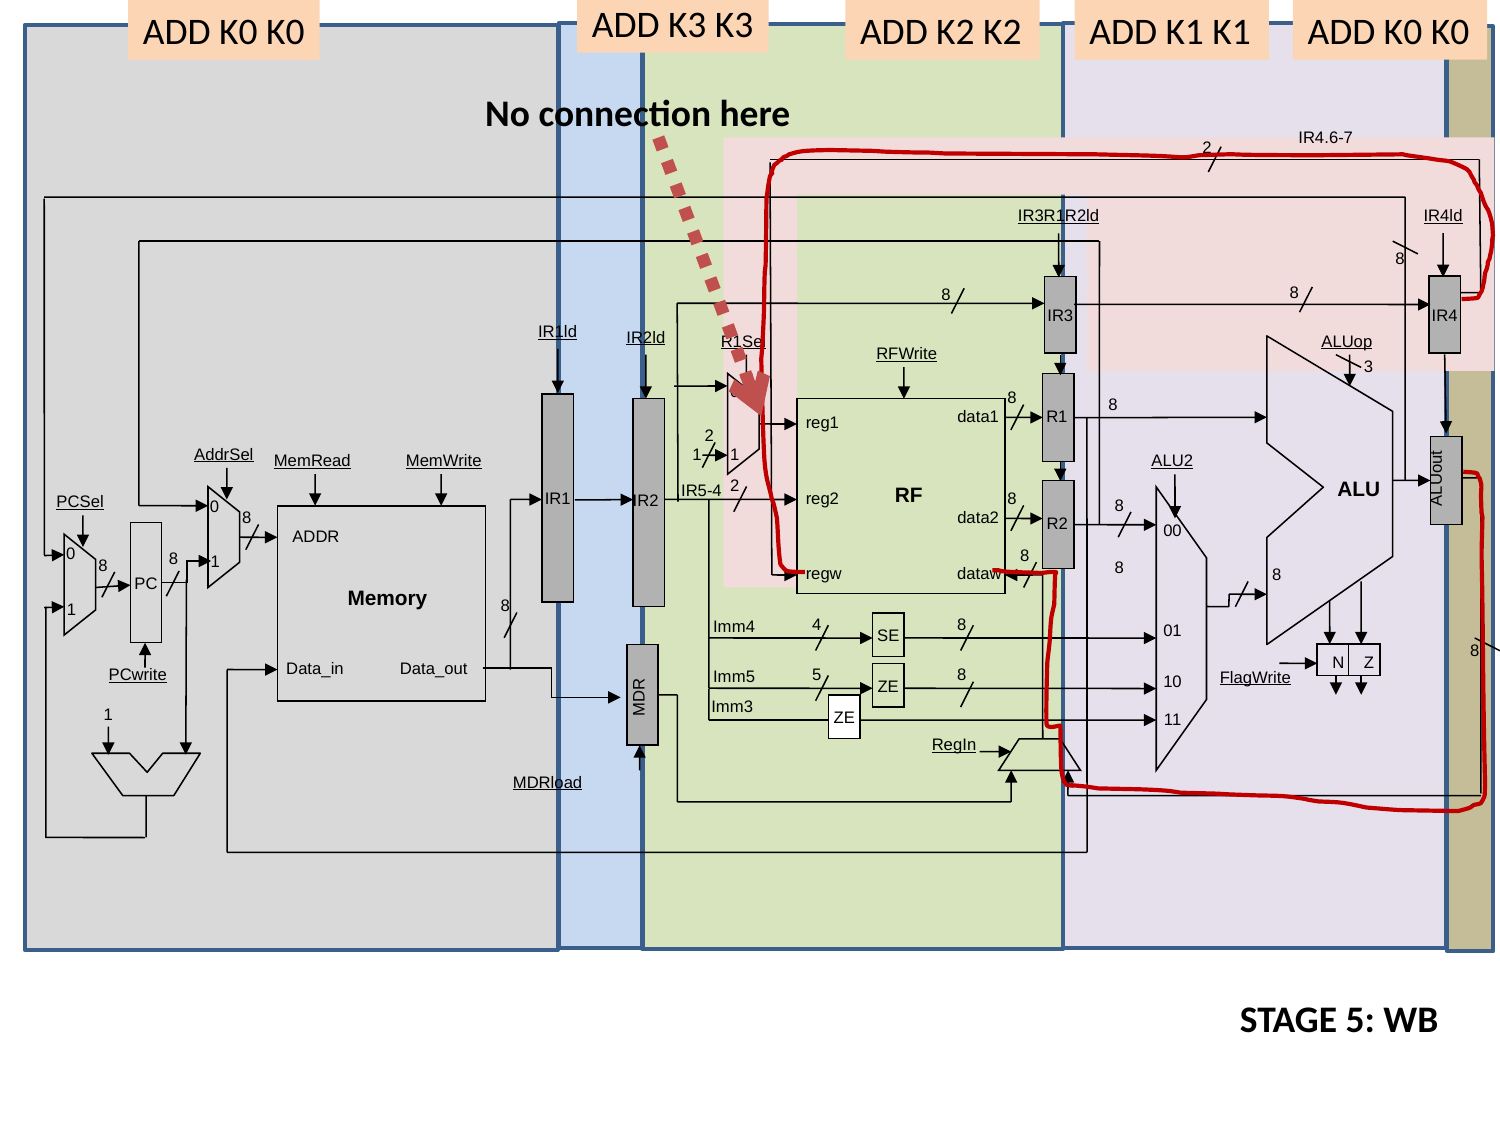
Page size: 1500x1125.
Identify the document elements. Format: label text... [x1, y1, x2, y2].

text_box [510, 493, 542, 506]
text_box 1 [678, 436, 715, 472]
text_box [574, 425, 633, 499]
text_box [557, 21, 640, 80]
text_box 8 [942, 656, 982, 692]
text_box [574, 493, 634, 506]
text_box ADD K1 K1 [1074, 0, 1269, 60]
text_box PCwrite [93, 656, 182, 692]
text_box 00 [1148, 511, 1197, 537]
text_box [1087, 451, 1099, 524]
text_box [1181, 381, 1266, 417]
text_box [760, 147, 1496, 575]
text_box [560, 500, 640, 667]
text_box IR4.6-7 [1283, 119, 1368, 153]
text_box [640, 695, 1065, 852]
text_box 8 [942, 606, 982, 642]
text_box [44, 549, 65, 562]
text_box Imm3 [696, 688, 769, 724]
text_box 0 [195, 488, 234, 523]
text_box [560, 853, 640, 950]
text_box 8 [153, 540, 193, 576]
text_box [992, 745, 1012, 758]
text_box [64, 626, 76, 636]
text_box 8 [227, 499, 267, 535]
text_box [727, 425, 760, 453]
text_box [640, 22, 1065, 135]
text_box [640, 508, 1042, 801]
text_box Imm5 [709, 658, 770, 693]
text_box 2 [1187, 129, 1221, 154]
text_box [1029, 469, 1059, 505]
text_box [633, 745, 646, 771]
text_box [1065, 456, 1086, 524]
text_box [1065, 796, 1448, 950]
text_box [23, 23, 560, 952]
text_box MemWrite [391, 442, 497, 478]
text_box [1395, 481, 1414, 485]
text_box [1266, 362, 1393, 487]
text_box [1448, 24, 1495, 135]
text_box [678, 425, 689, 436]
text_box [207, 523, 240, 566]
text_box [771, 573, 790, 582]
text_box 1 [195, 543, 235, 579]
text_box ADD K0 K0 [128, 0, 320, 60]
text_box [1043, 575, 1052, 637]
text_box 8 [1485, 632, 1495, 668]
text_box [1303, 488, 1322, 505]
text_box [640, 853, 1065, 951]
text_box [796, 516, 1005, 594]
text_box [1088, 790, 1175, 795]
text_box ALU2 [1136, 442, 1208, 478]
text_box Data_in [271, 650, 359, 686]
text_box [44, 601, 65, 614]
text_box [1085, 135, 1187, 155]
text_box [1168, 478, 1182, 511]
text_box 3 [1348, 348, 1388, 383]
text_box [468, 81, 808, 417]
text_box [482, 667, 621, 698]
text_box 1 [715, 436, 755, 472]
text_box Memory [332, 577, 442, 617]
text_box 0 [51, 535, 91, 571]
text_box [277, 505, 486, 701]
text_box data2 [942, 499, 1014, 535]
text_box [435, 478, 448, 506]
text_box ADD K3 K3 [577, 0, 769, 53]
text_box 8 [1005, 537, 1045, 567]
text_box RegIn [916, 726, 992, 762]
text_box [1004, 574, 1029, 582]
text_box PC [130, 522, 162, 643]
text_box 1 [51, 590, 91, 626]
text_box [1331, 373, 1347, 383]
text_box [560, 704, 640, 852]
text_box [1178, 411, 1266, 424]
text_box [1439, 354, 1453, 434]
text_box [1065, 787, 1087, 852]
text_box [64, 571, 96, 614]
text_box [1445, 668, 1495, 953]
text_box R2 [1031, 505, 1083, 541]
text_box 8 [485, 587, 525, 623]
text_box IR2 [617, 481, 674, 517]
text_box 8 [992, 480, 1032, 516]
text_box [633, 425, 665, 481]
text_box [1343, 373, 1352, 387]
text_box [813, 135, 1085, 152]
text_box [1005, 770, 1018, 801]
text_box [1156, 486, 1170, 511]
text_box [1368, 135, 1497, 373]
text_box [721, 500, 790, 589]
text_box [1042, 480, 1075, 505]
text_box [108, 581, 131, 593]
text_box [837, 682, 873, 695]
text_box 8 [1100, 486, 1139, 522]
text_box [837, 631, 873, 645]
text_box Imm5 [698, 658, 708, 688]
text_box [1430, 436, 1462, 442]
text_box [102, 731, 115, 755]
text_box dataw [942, 555, 1017, 591]
text_box [633, 517, 665, 607]
text_box ALU [1322, 467, 1395, 501]
text_box [228, 663, 278, 676]
text_box [755, 430, 769, 499]
text_box ALUop [1323, 331, 1388, 358]
text_box [998, 738, 1059, 771]
text_box MDR [620, 663, 656, 732]
text_box 1 [88, 695, 128, 731]
text_box 4 [797, 606, 837, 642]
text_box ADDR [277, 518, 355, 553]
text_box [1125, 518, 1148, 531]
text_box [1043, 639, 1047, 688]
text_box [1221, 135, 1283, 153]
text_box [1045, 541, 1075, 559]
text_box MDRload [498, 763, 598, 799]
text_box [1406, 373, 1448, 480]
text_box [1448, 373, 1495, 632]
text_box MemRead [258, 442, 366, 478]
text_box [1100, 418, 1322, 527]
text_box [1054, 466, 1067, 482]
text_box [1075, 525, 1086, 552]
text_box ZE [828, 694, 860, 739]
text_box regw [790, 555, 857, 591]
text_box 2 [737, 472, 755, 503]
text_box PCSel [41, 483, 119, 519]
text_box ADD K0 K0 [1292, 0, 1488, 60]
text_box [1061, 21, 1448, 135]
text_box ADD K2 K2 [845, 0, 1040, 60]
text_box IR5-4 [666, 472, 737, 508]
text_box [992, 469, 1488, 814]
text_box IR1 [542, 425, 574, 603]
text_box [161, 560, 212, 583]
text_box [179, 591, 193, 755]
text_box [626, 644, 659, 746]
text_box [1087, 525, 1148, 550]
text_box [253, 532, 277, 544]
text_box [665, 425, 677, 481]
text_box [138, 642, 152, 656]
text_box 5 [797, 656, 837, 692]
text_box Imm4 [698, 608, 770, 643]
text_box 8 [83, 546, 123, 582]
text_box ALUout [1417, 442, 1469, 481]
text_box Data_out [385, 650, 483, 686]
text_box STAGE 5: WB [1225, 987, 1454, 1048]
text_box ZE [872, 663, 904, 708]
text_box [308, 478, 322, 506]
text_box [91, 753, 201, 796]
text_box 2 [689, 425, 724, 453]
text_box [1351, 373, 1405, 480]
text_box SE [872, 612, 904, 657]
text_box IR4 [1428, 300, 1461, 353]
text_box [1313, 358, 1348, 373]
text_box AddrSel [179, 436, 269, 472]
